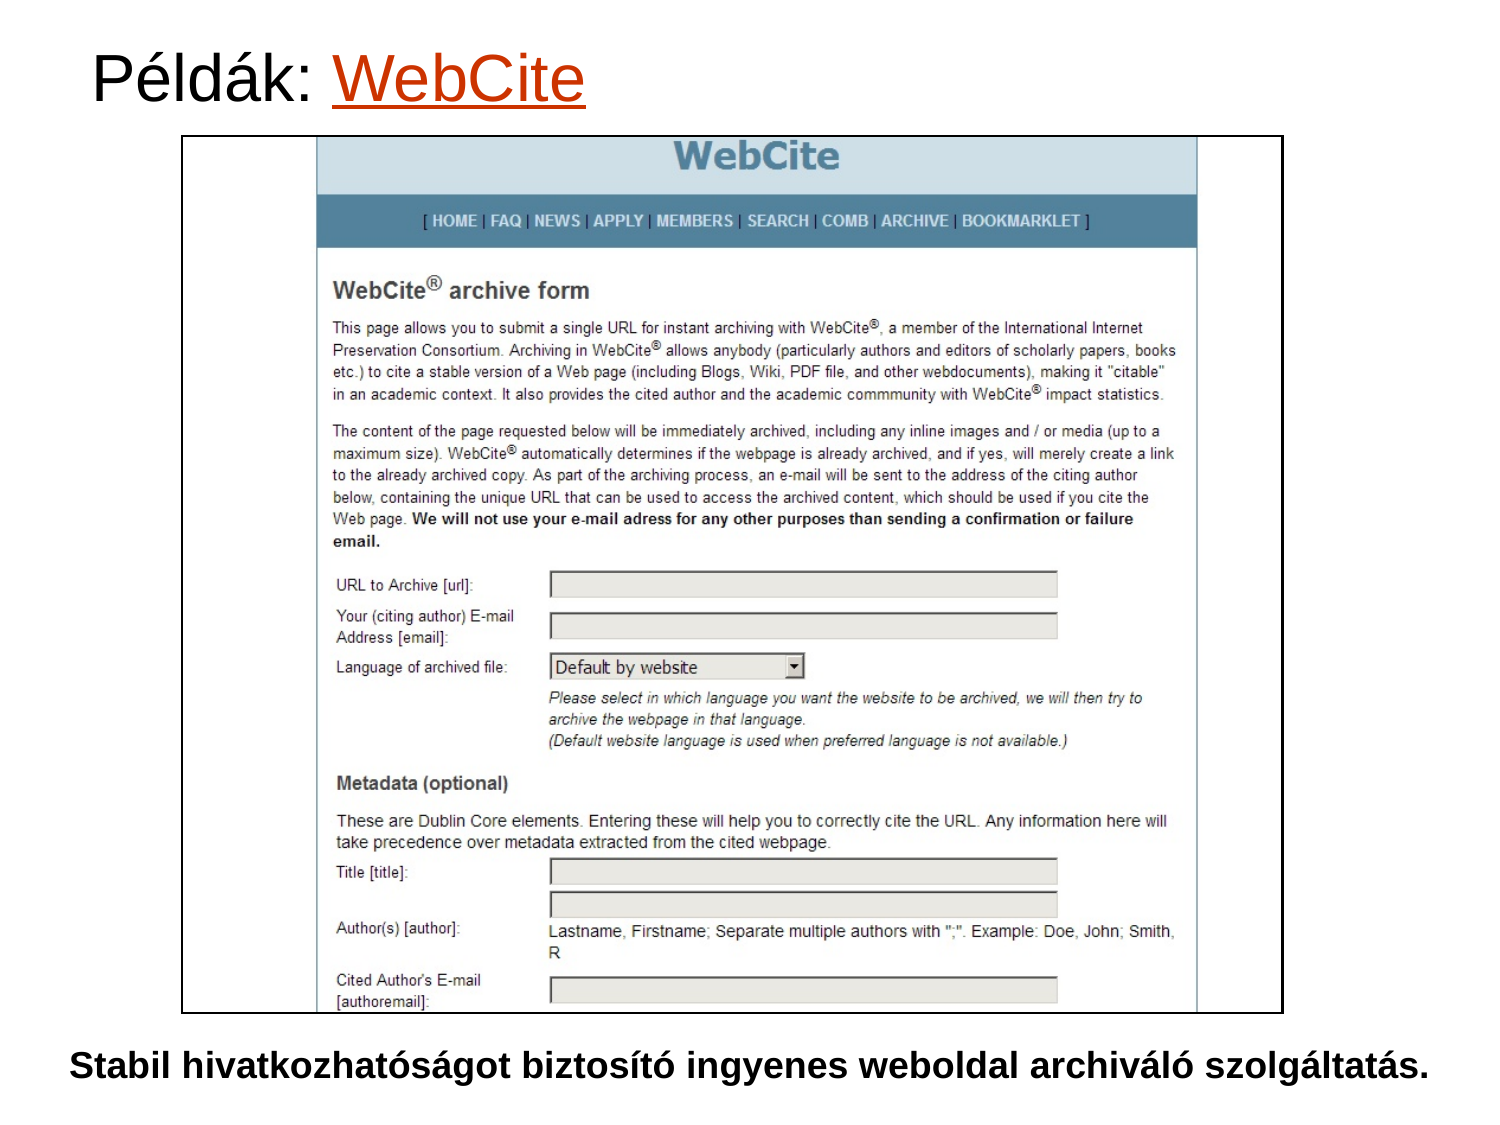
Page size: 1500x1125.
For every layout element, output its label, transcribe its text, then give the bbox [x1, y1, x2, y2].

text_box Példák: WebCite [76, 23, 1427, 126]
picture [182, 136, 1282, 1013]
text_box Stabil hivatkozhatóságot biztosító ingyenes weboldal archiváló szolgáltatás. [0, 1033, 1500, 1094]
